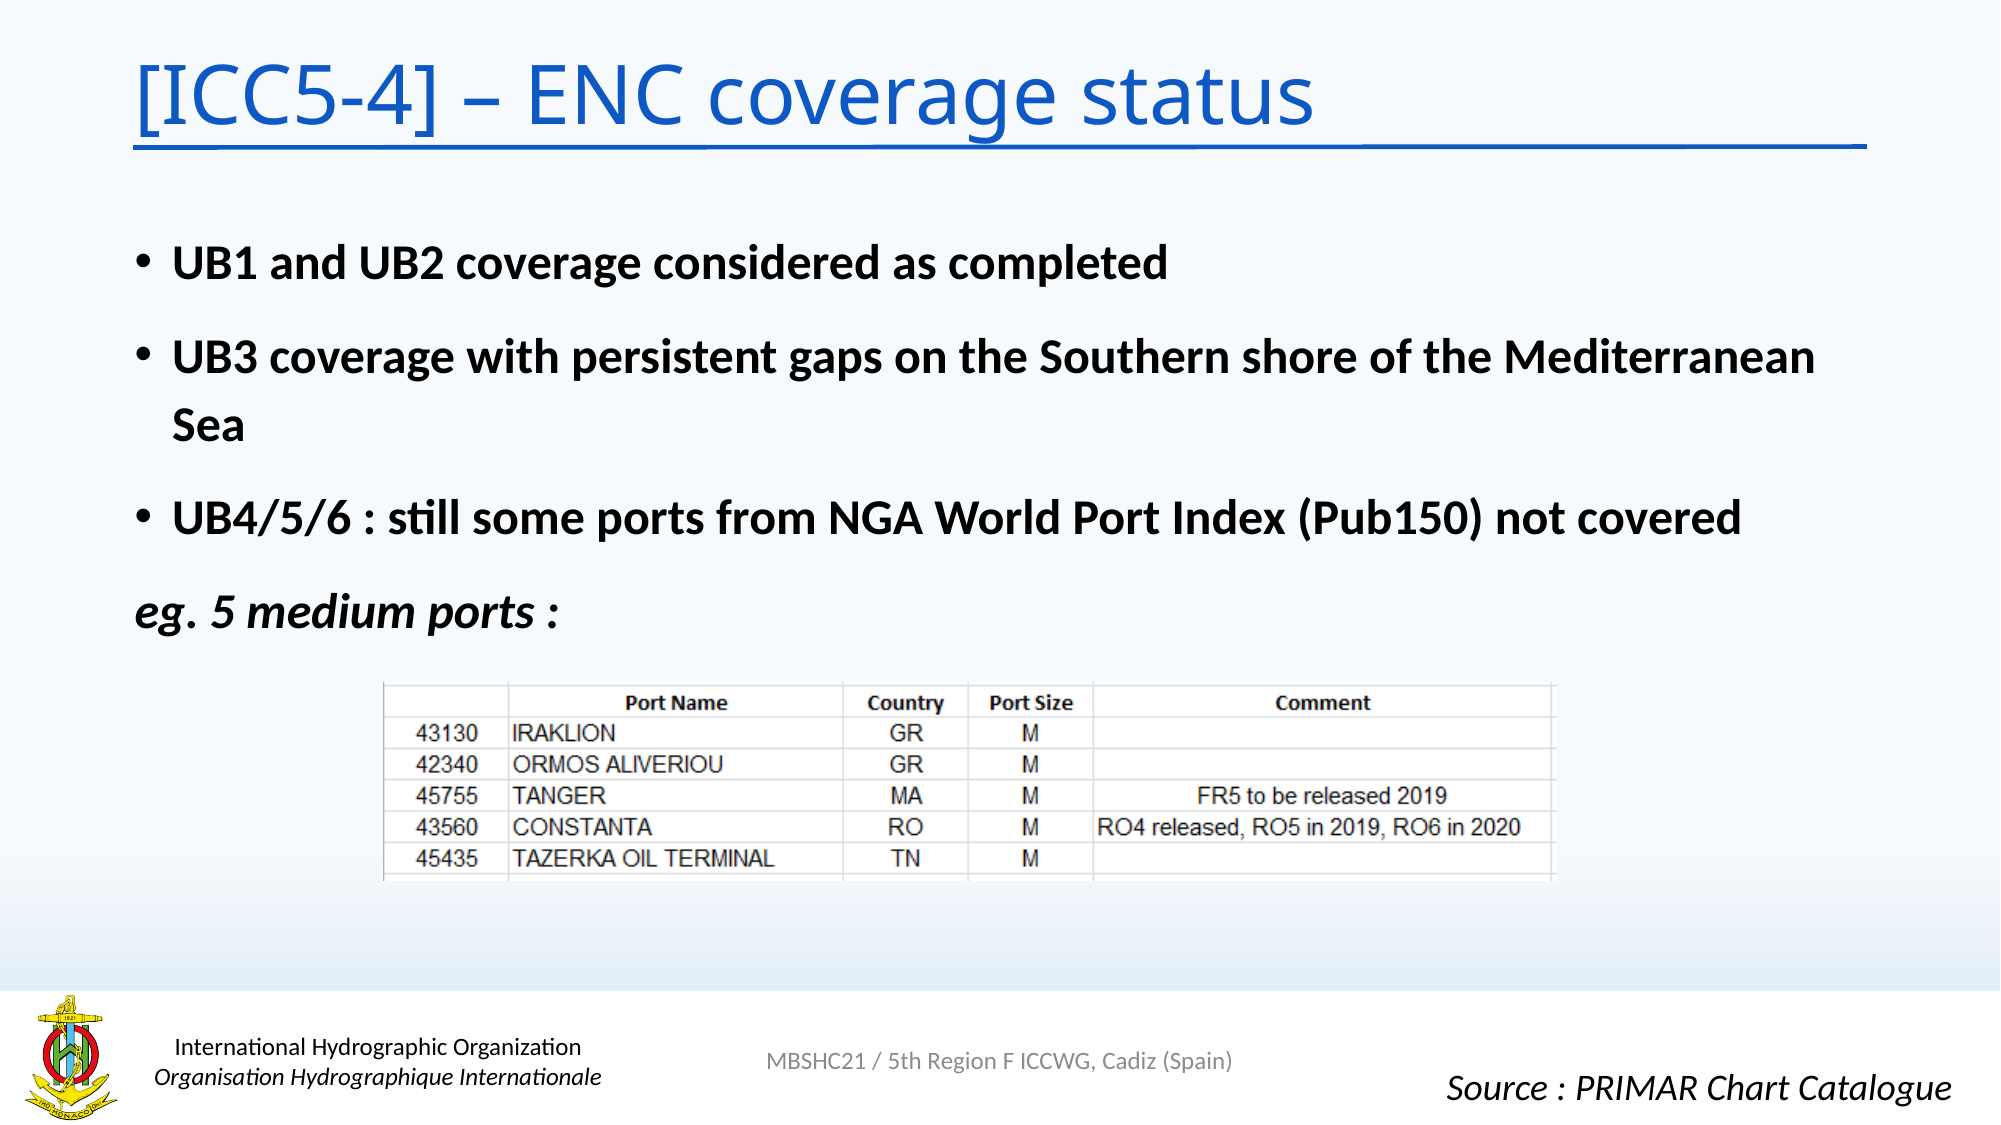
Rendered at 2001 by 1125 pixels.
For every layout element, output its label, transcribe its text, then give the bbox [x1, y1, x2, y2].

text_box Source : PRIMAR Chart Catalogue [1431, 1055, 1970, 1116]
picture [17, 990, 122, 1125]
list UB1 and UB2 coverage considered as completed UB3 coverage with persistent gaps on the Southern shore of the Mediterranean Sea UB4/5/6 : still some ports from NGA World Port Index (Pub150) not covered eg. 5 medium ports : [119, 213, 1866, 672]
picture [383, 682, 1557, 881]
footer MBSHC21 / 5th Region F ICCWG, Cadiz (Spain) [662, 1029, 1338, 1090]
title [ICC5-4] – ENC coverage status [119, 45, 1593, 150]
